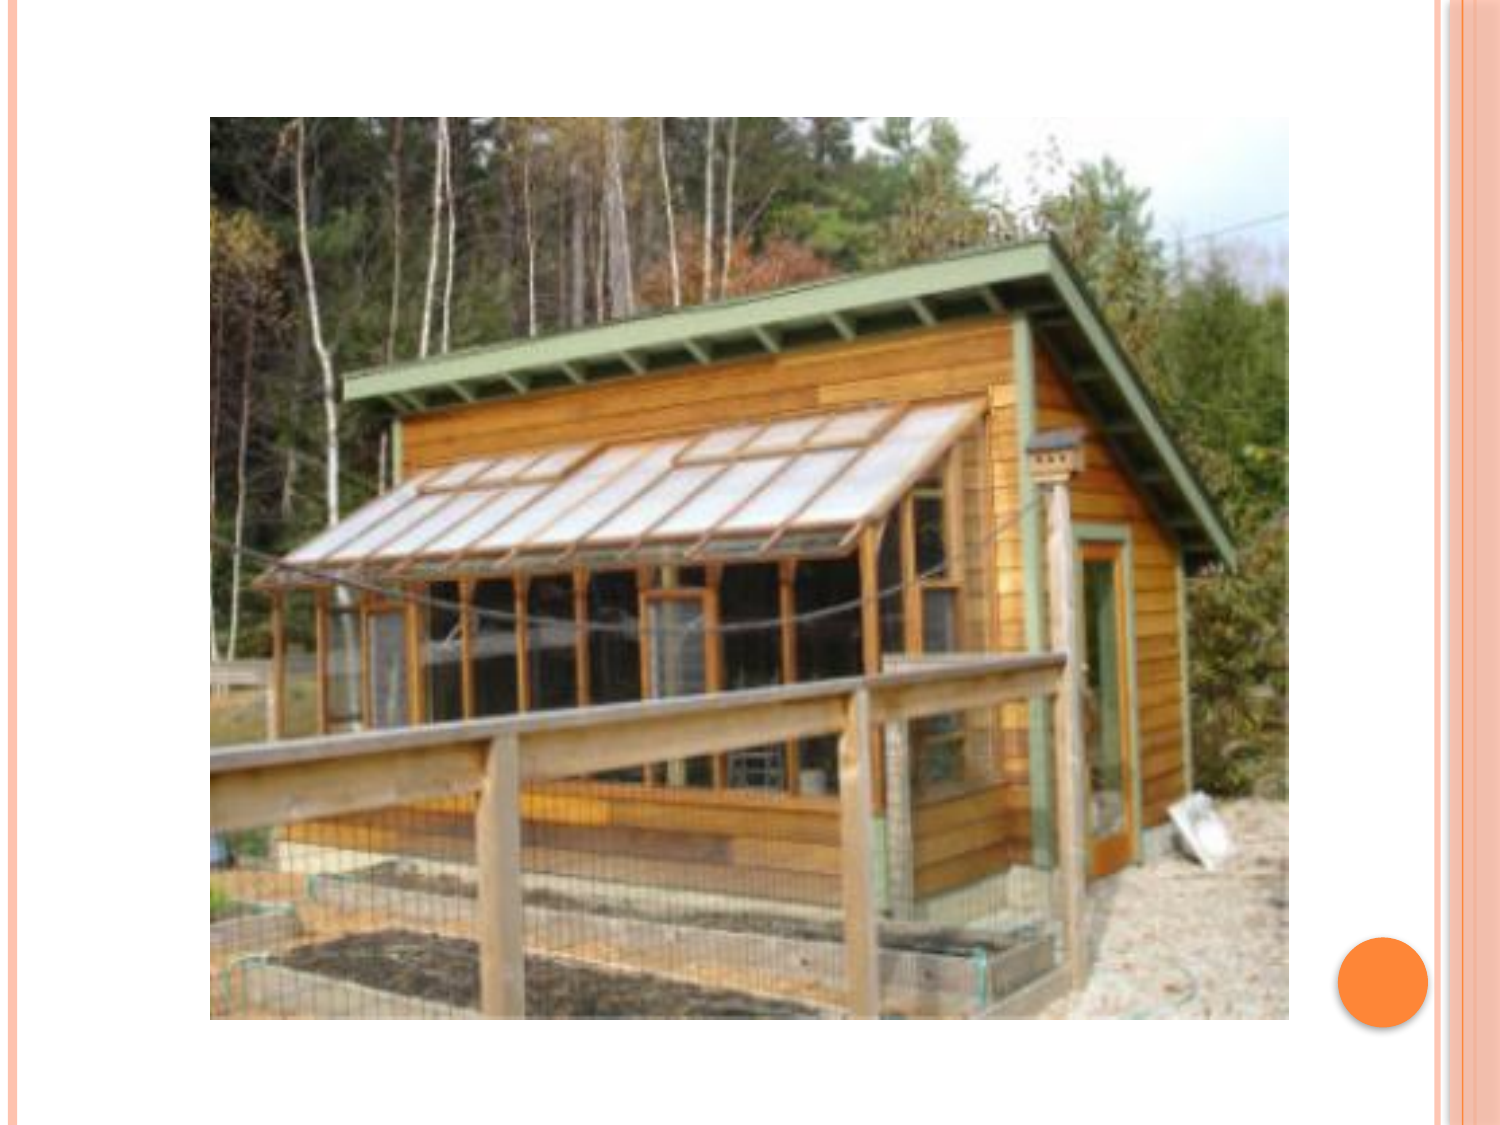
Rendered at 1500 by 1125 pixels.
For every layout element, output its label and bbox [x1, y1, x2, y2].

list [210, 116, 1290, 1020]
